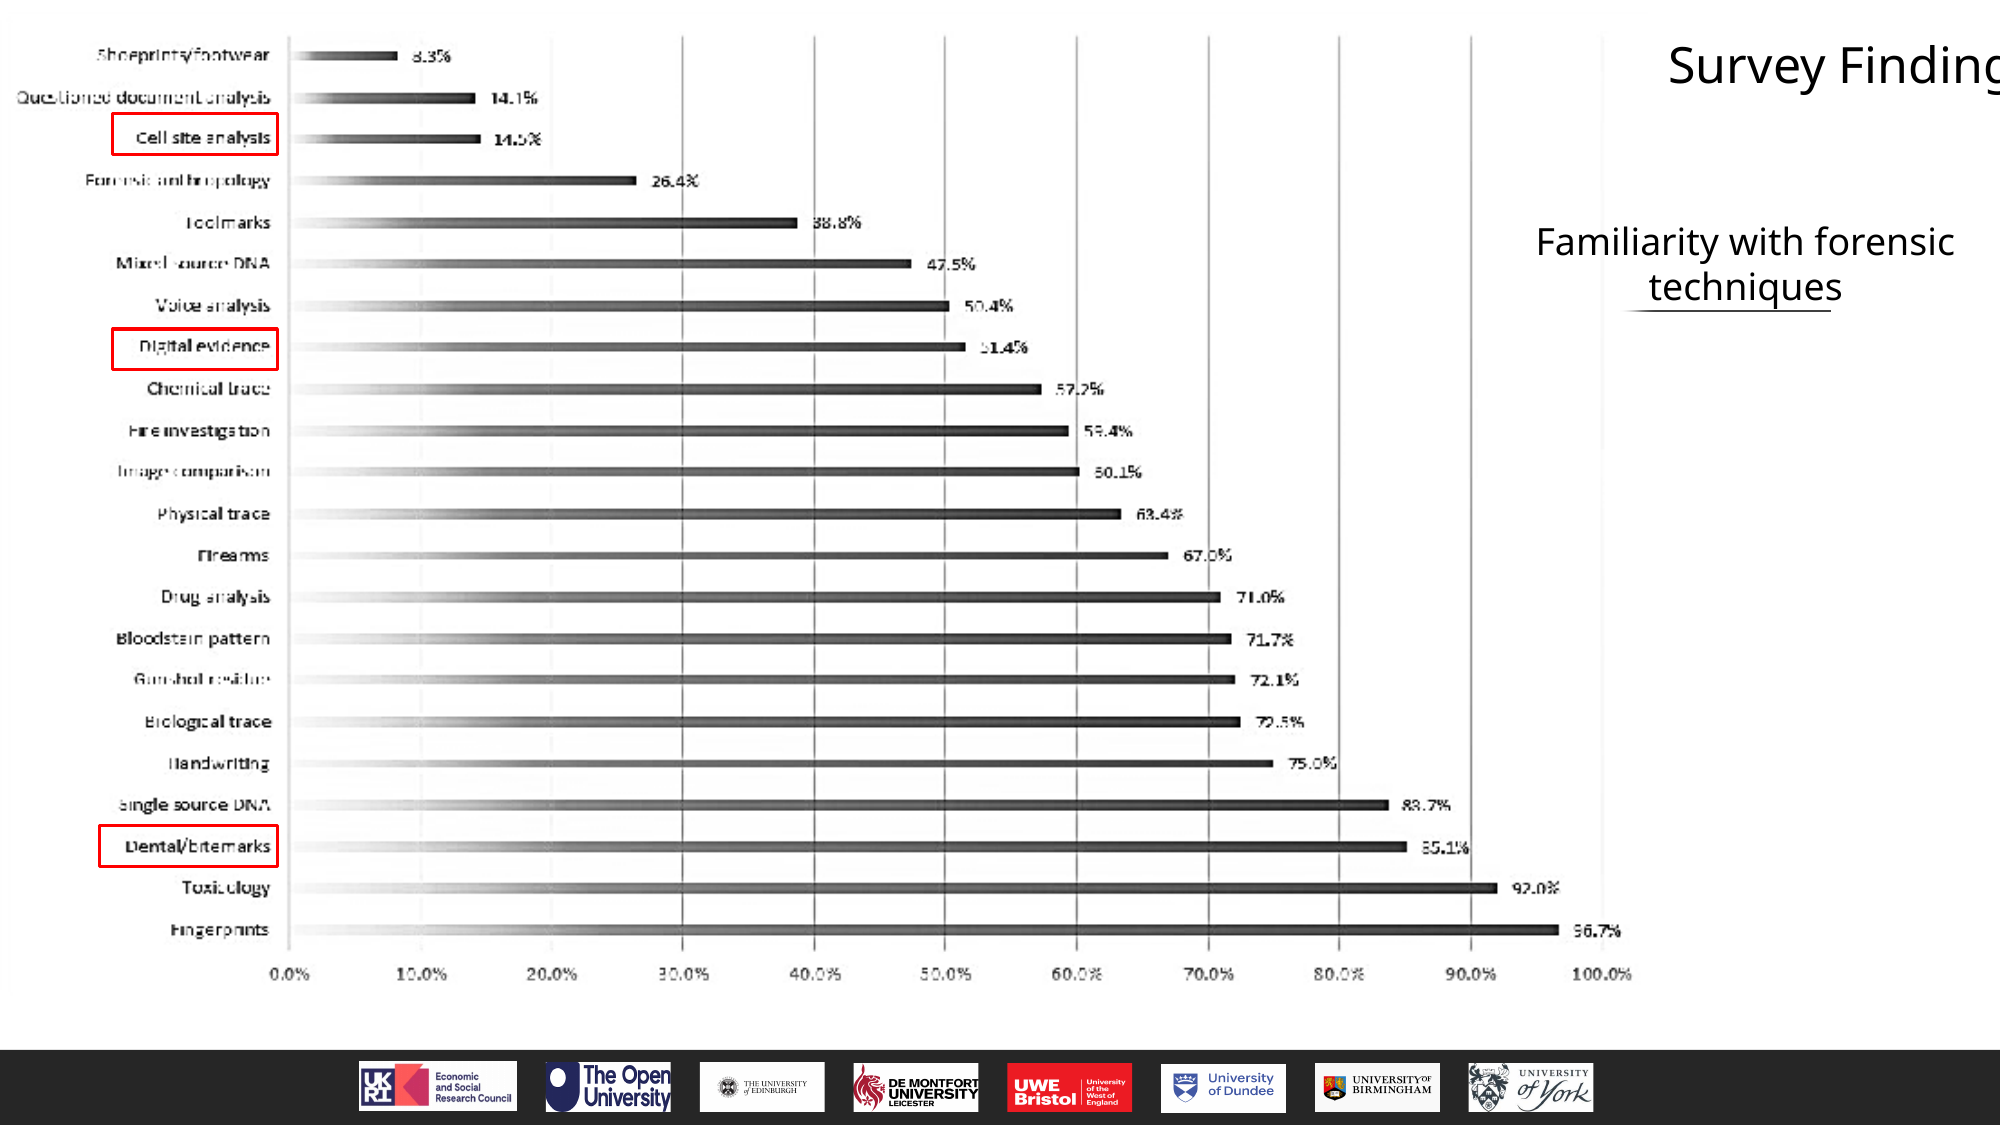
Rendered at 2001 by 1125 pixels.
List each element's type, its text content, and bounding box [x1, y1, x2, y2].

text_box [359, 1061, 1594, 1114]
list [0, 11, 1657, 999]
title Survey Findings [1665, 25, 2000, 229]
text_box Familiarity with forensic techniques [1665, 229, 2000, 316]
